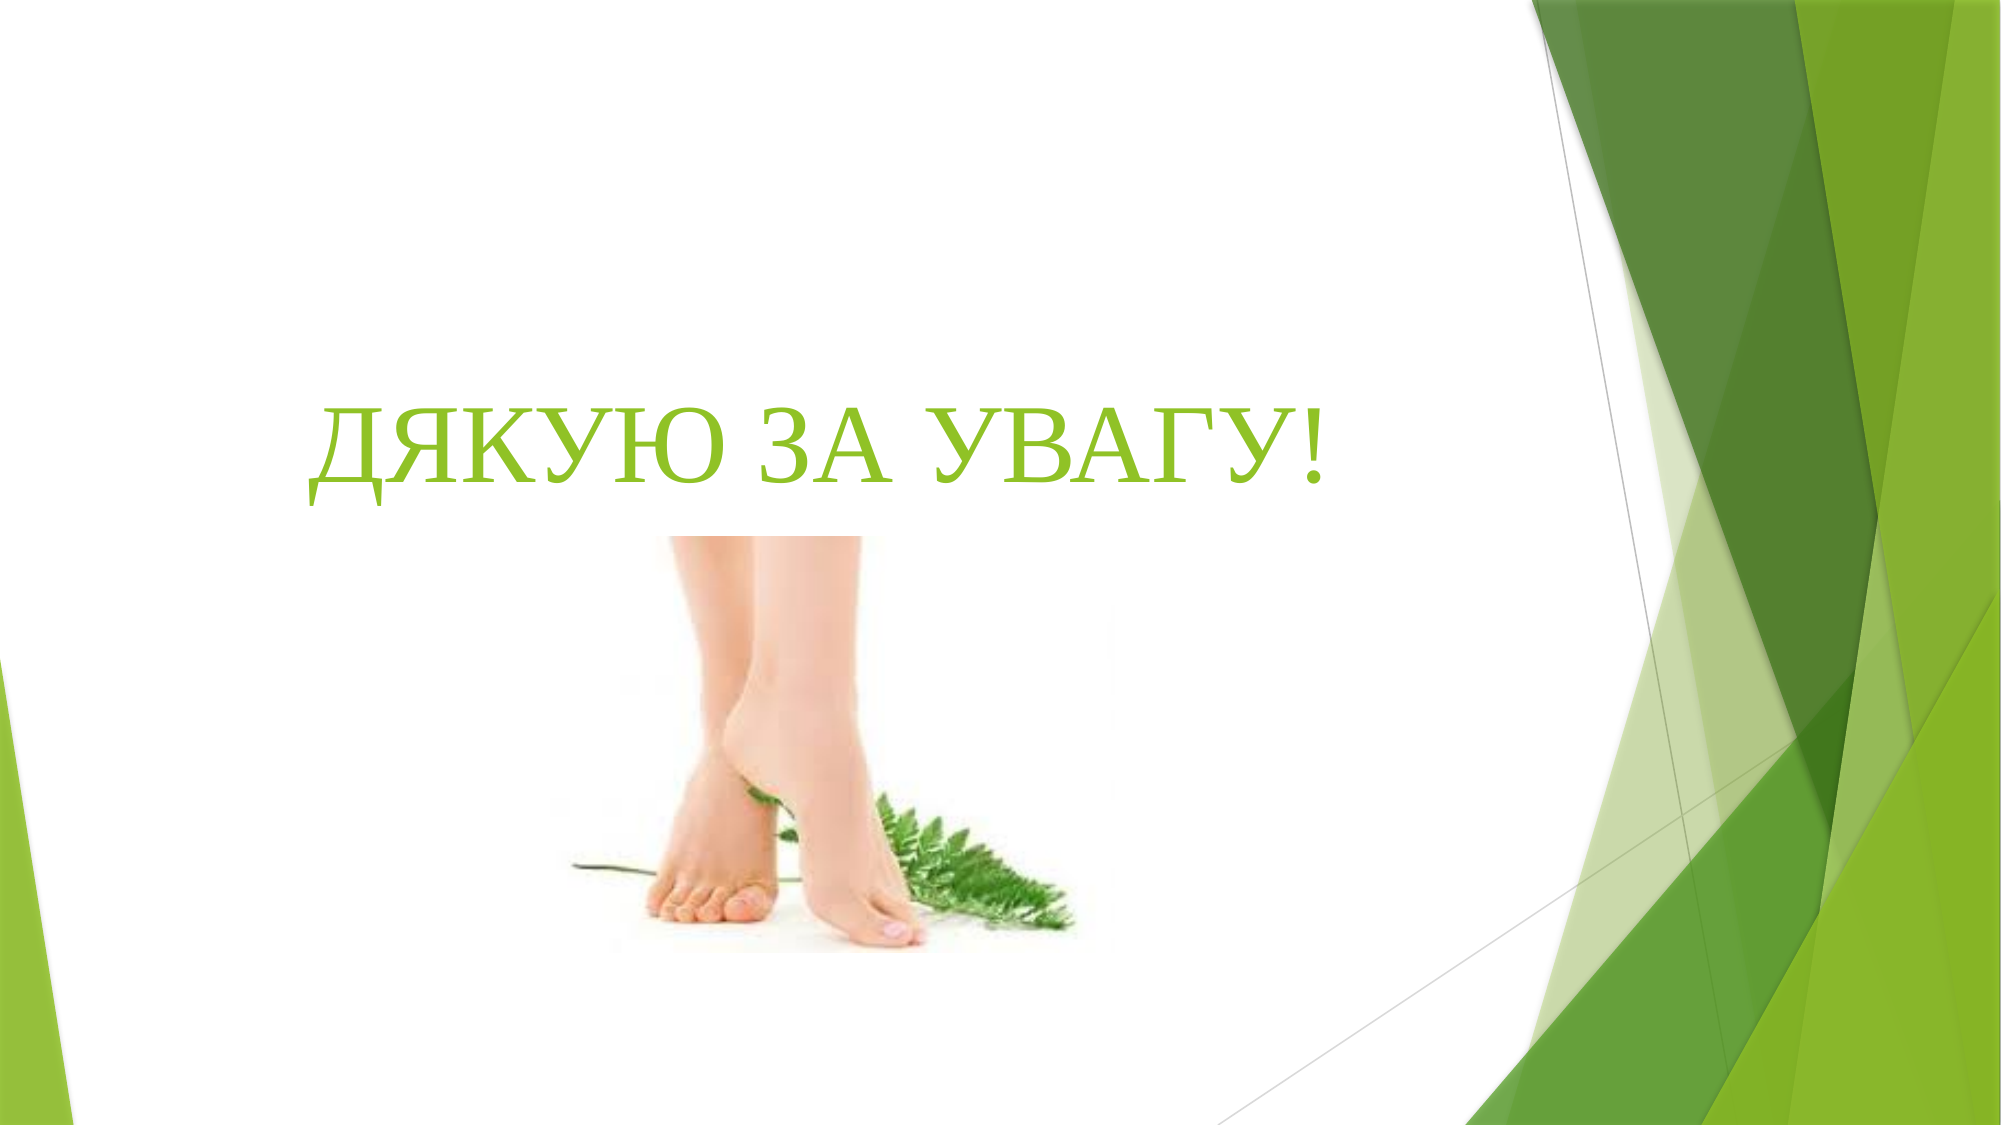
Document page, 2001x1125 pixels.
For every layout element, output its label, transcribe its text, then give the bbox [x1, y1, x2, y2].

list ДЯКУЮ ЗА УВАГУ! [121, 98, 1522, 991]
picture [533, 535, 1116, 954]
